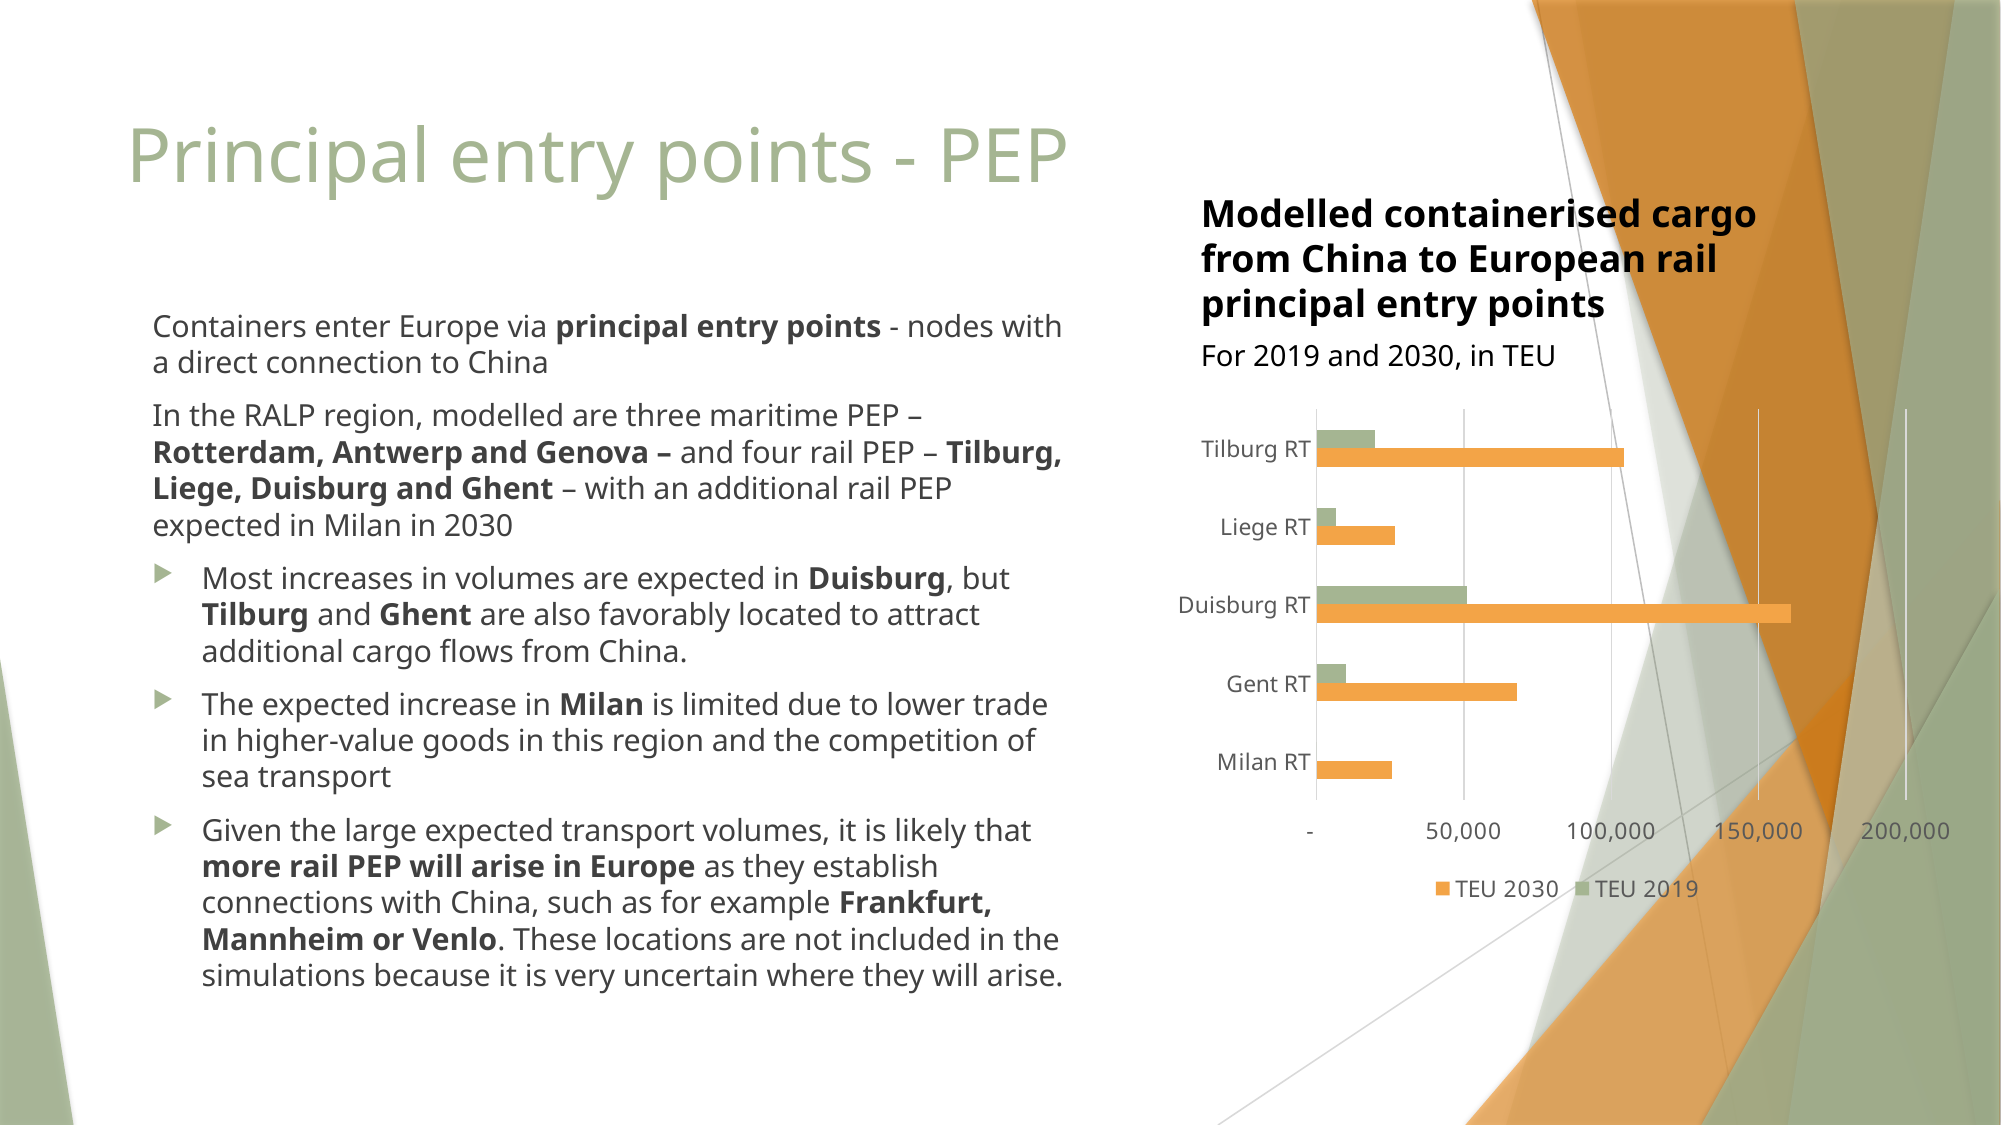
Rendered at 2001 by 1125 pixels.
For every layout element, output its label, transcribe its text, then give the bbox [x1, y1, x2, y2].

chart [1161, 398, 1975, 911]
text_box For 2019 and 2030, in TEU [1186, 329, 1992, 380]
text_box Modelled containerised cargo from China to European rail principal entry points [1186, 182, 1863, 329]
list Containers enter Europe via principal entry points - nodes with a direct connection to China In the RALP region, modelled are three maritime PEP – Rotterdam, Antwerp and Genova – and four rail PEP – Tilburg, Liege, Duisburg and Ghent – with an additional rail PEP expected in Milan in 2030 Most increases in volumes are expected in Duisburg, but Tilburg and Ghent are also favorably located to attract additional cargo flows from China. The expected increase in Milan is limited due to lower trade in higher-value goods in this region and the competition of sea transport Given the large expected transport volumes, it is likely that more rail PEP will arise in Europe as they establish connections with China, such as for example Frankfurt, Mannheim or Venlo. These locations are not included in the simulations because it is very uncertain where they will arise. [137, 299, 1090, 1042]
title Principal entry points - PEP [111, 99, 1522, 317]
